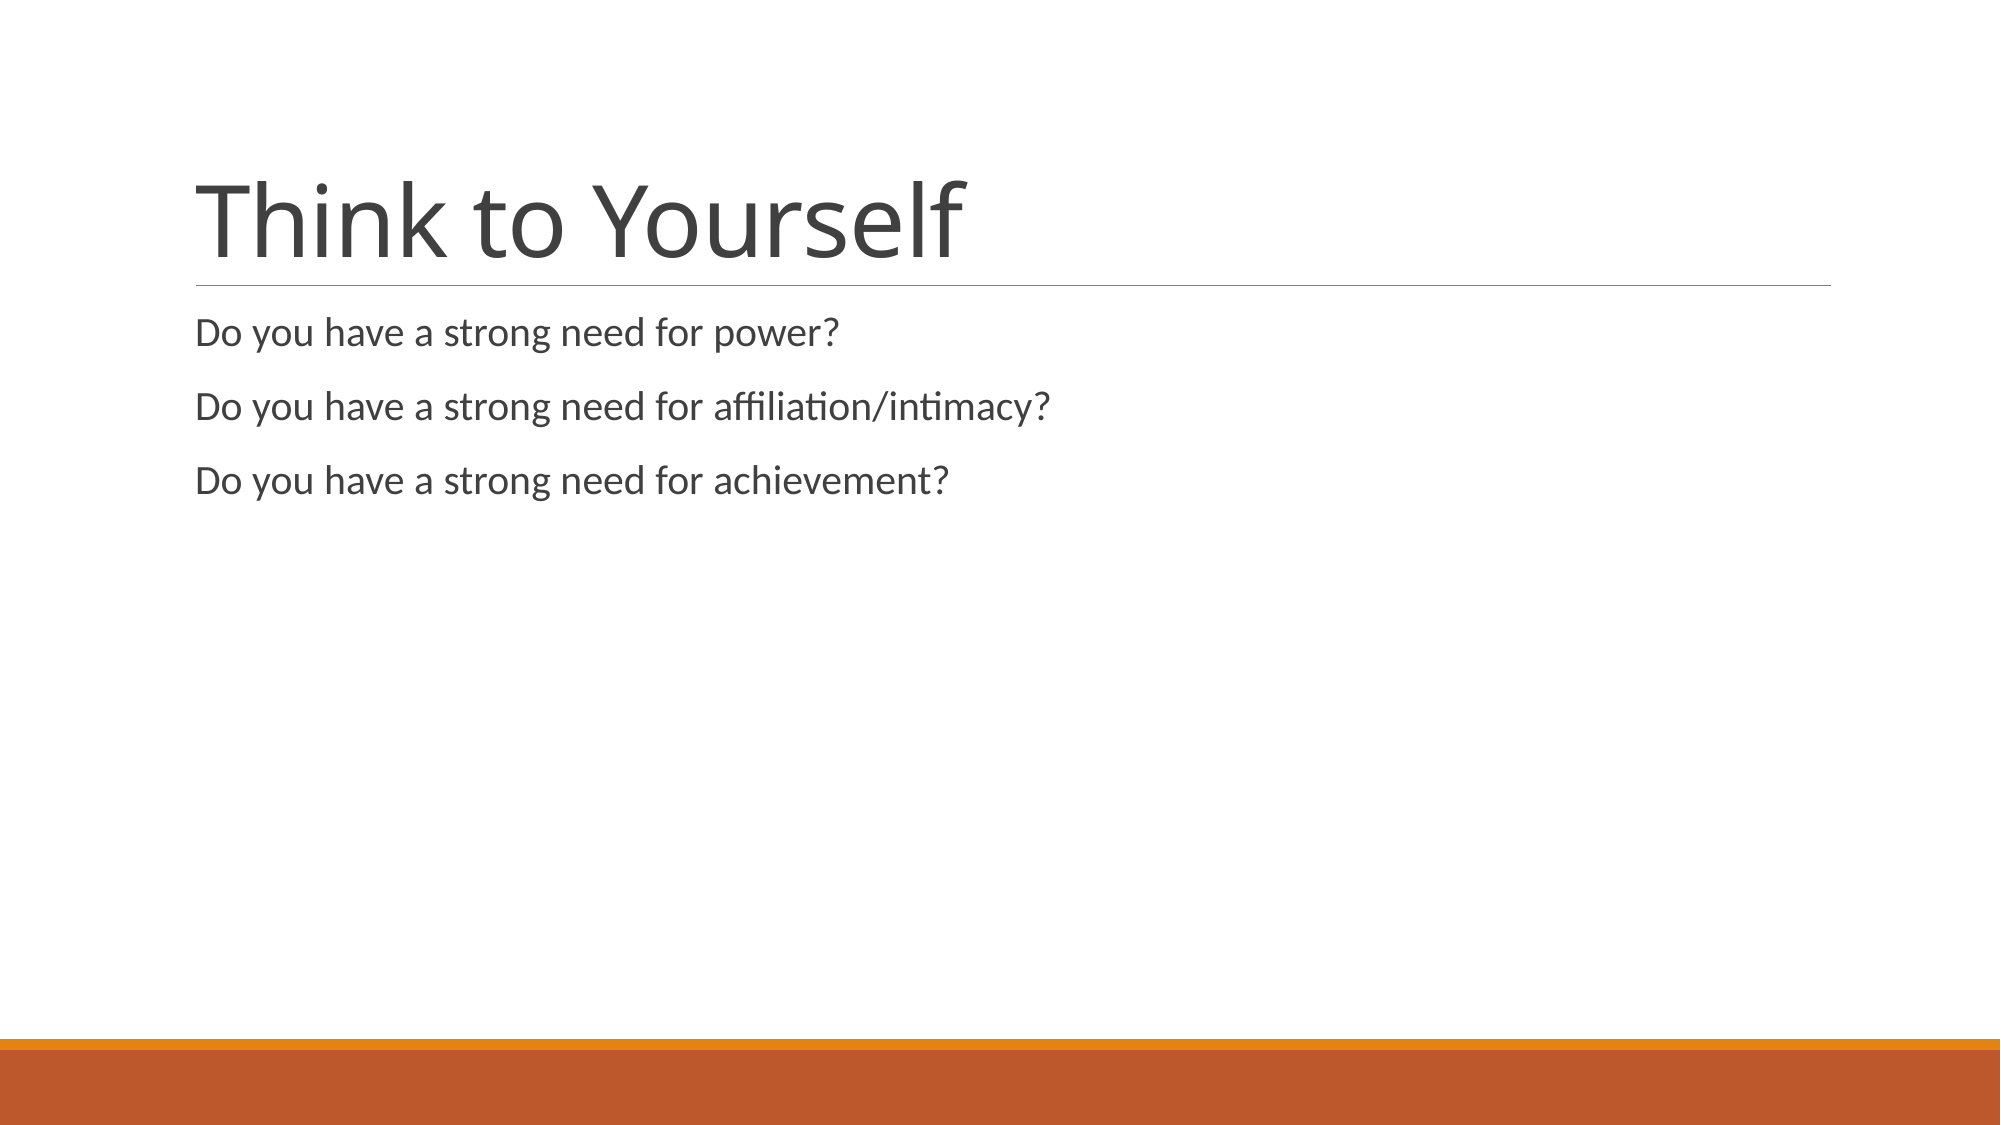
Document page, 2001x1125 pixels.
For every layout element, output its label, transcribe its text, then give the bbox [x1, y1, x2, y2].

title Think to Yourself [180, 47, 1830, 285]
list Do you have a strong need for power? Do you have a strong need for affiliation/intimacy? Do you have a strong need for achievement? [180, 302, 1830, 963]
